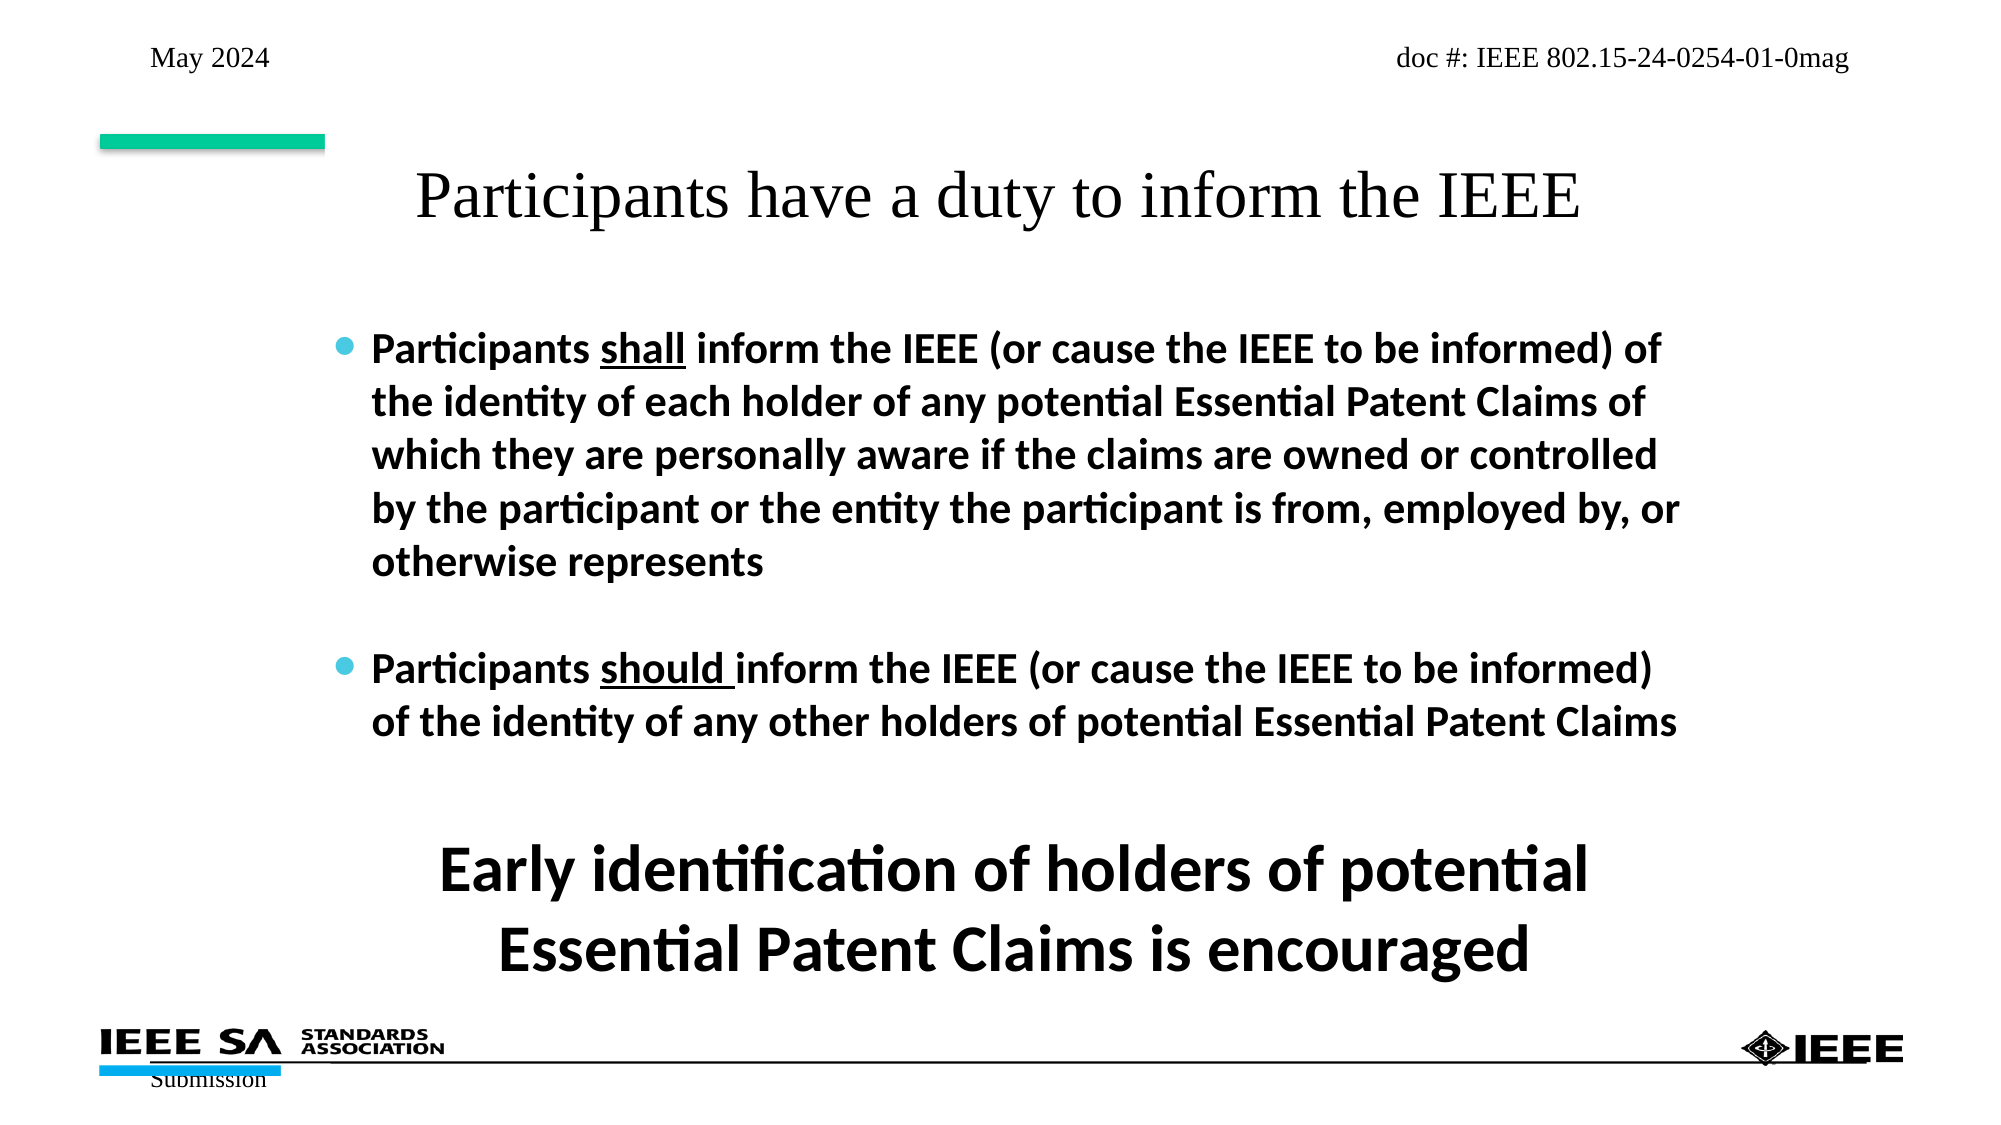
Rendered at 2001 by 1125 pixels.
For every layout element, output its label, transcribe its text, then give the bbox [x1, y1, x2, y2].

picture [1741, 1030, 1903, 1066]
title Participants have a duty to inform the IEEE [324, 125, 1675, 256]
picture [99, 1028, 444, 1076]
text_box Participants shall inform the IEEE (or cause the IEEE to be informed) of the identity of each holder of any potential Essential Patent Claims of which they are personally aware if the claims are owned or controlled by the participant or the entity the participant is from, employed by, or otherwise represents Participants should inform the IEEE (or cause the IEEE to be informed) of the identity of any other holders of potential Essential Patent Claims Early identification of holders of potential Essential Patent Claims is encouraged [319, 311, 1712, 993]
